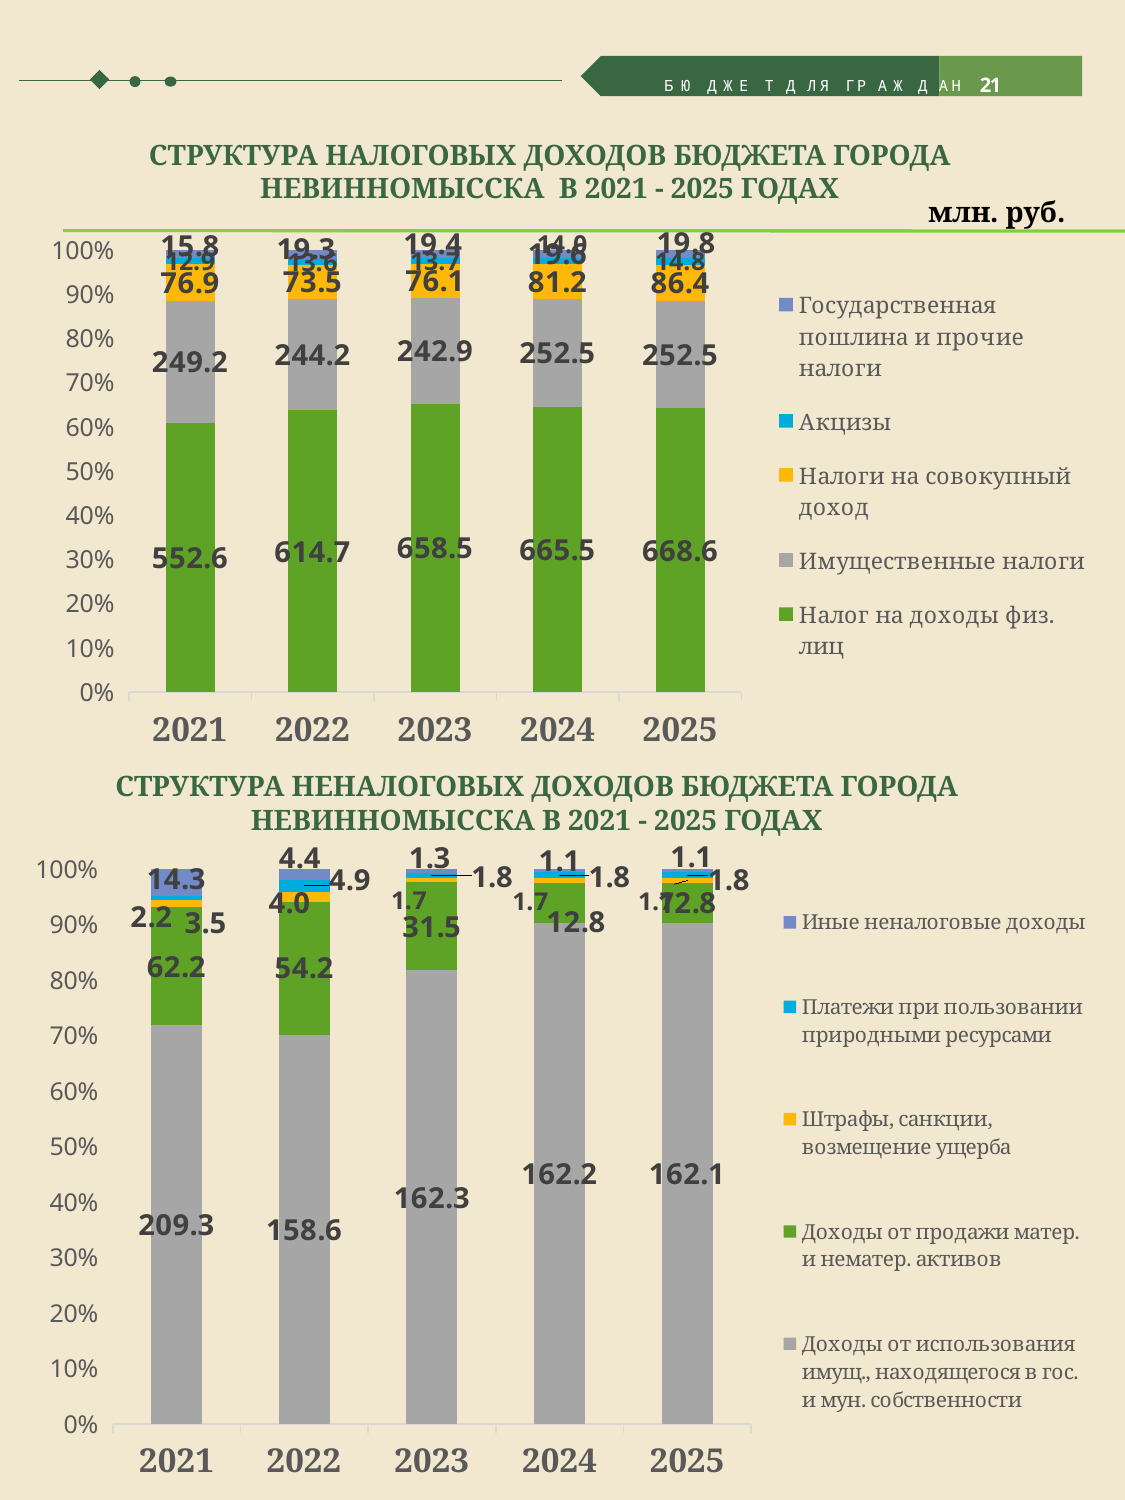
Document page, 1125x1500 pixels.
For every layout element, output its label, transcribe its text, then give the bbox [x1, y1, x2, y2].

text_box СТРУКТУРА НАЛОГОВЫХ ДОХОДОВ БЮДЖЕТА ГОРОДА НЕВИННОМЫССКА В 2021 - 2025 ГОДАХ [45, 129, 1055, 212]
text_box млн. руб. [868, 187, 1125, 236]
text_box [580, 55, 1083, 97]
text_box [89, 69, 110, 90]
chart [37, 221, 1102, 776]
text_box [164, 76, 177, 87]
text_box СТРУКТУРА НЕНАЛОГОВЫХ ДОХОДОВ БЮДЖЕТА ГОРОДА НЕВИННОМЫССКА В 2021 - 2025 ГОДАХ [46, 787, 1028, 835]
chart [17, 836, 1103, 1498]
text_box [129, 76, 141, 88]
